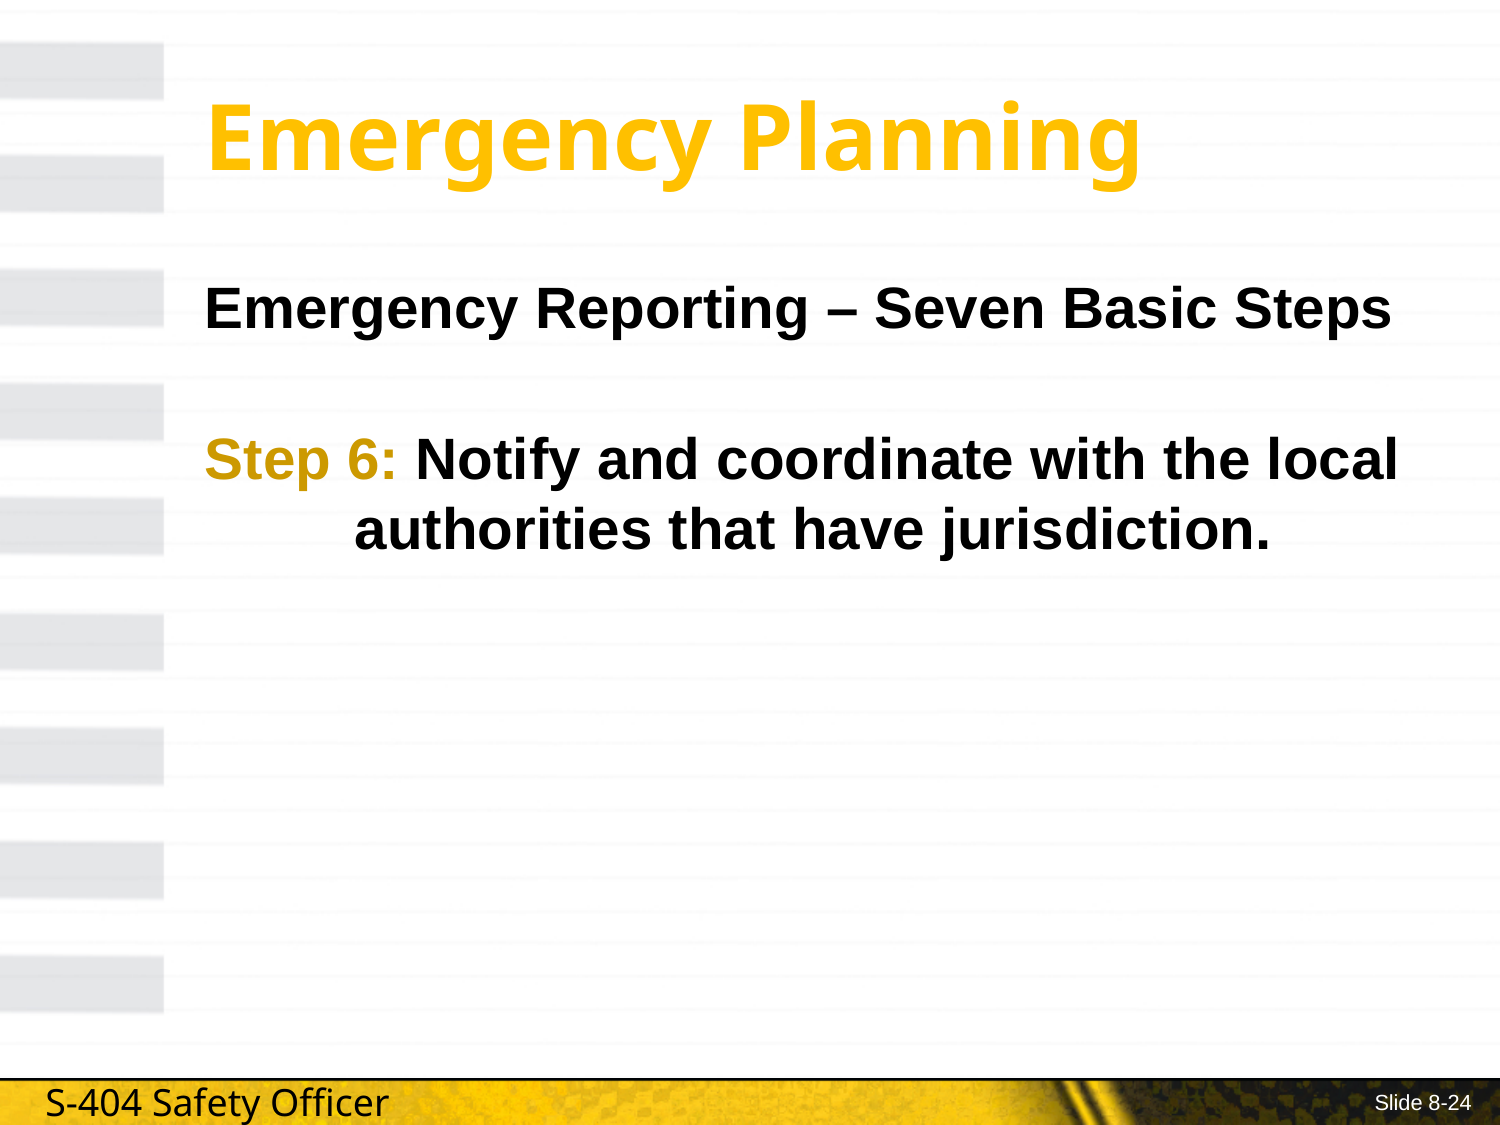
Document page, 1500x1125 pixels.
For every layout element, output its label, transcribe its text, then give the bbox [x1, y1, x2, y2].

list Emergency Reporting – Seven Basic Steps Step 6: Notify and coordinate with the local authorities that have jurisdiction. [189, 262, 1447, 1005]
slide_number Slide 8-24 [1136, 1071, 1487, 1125]
title Emergency Planning [189, 45, 1425, 233]
picture [0, 0, 1500, 1125]
